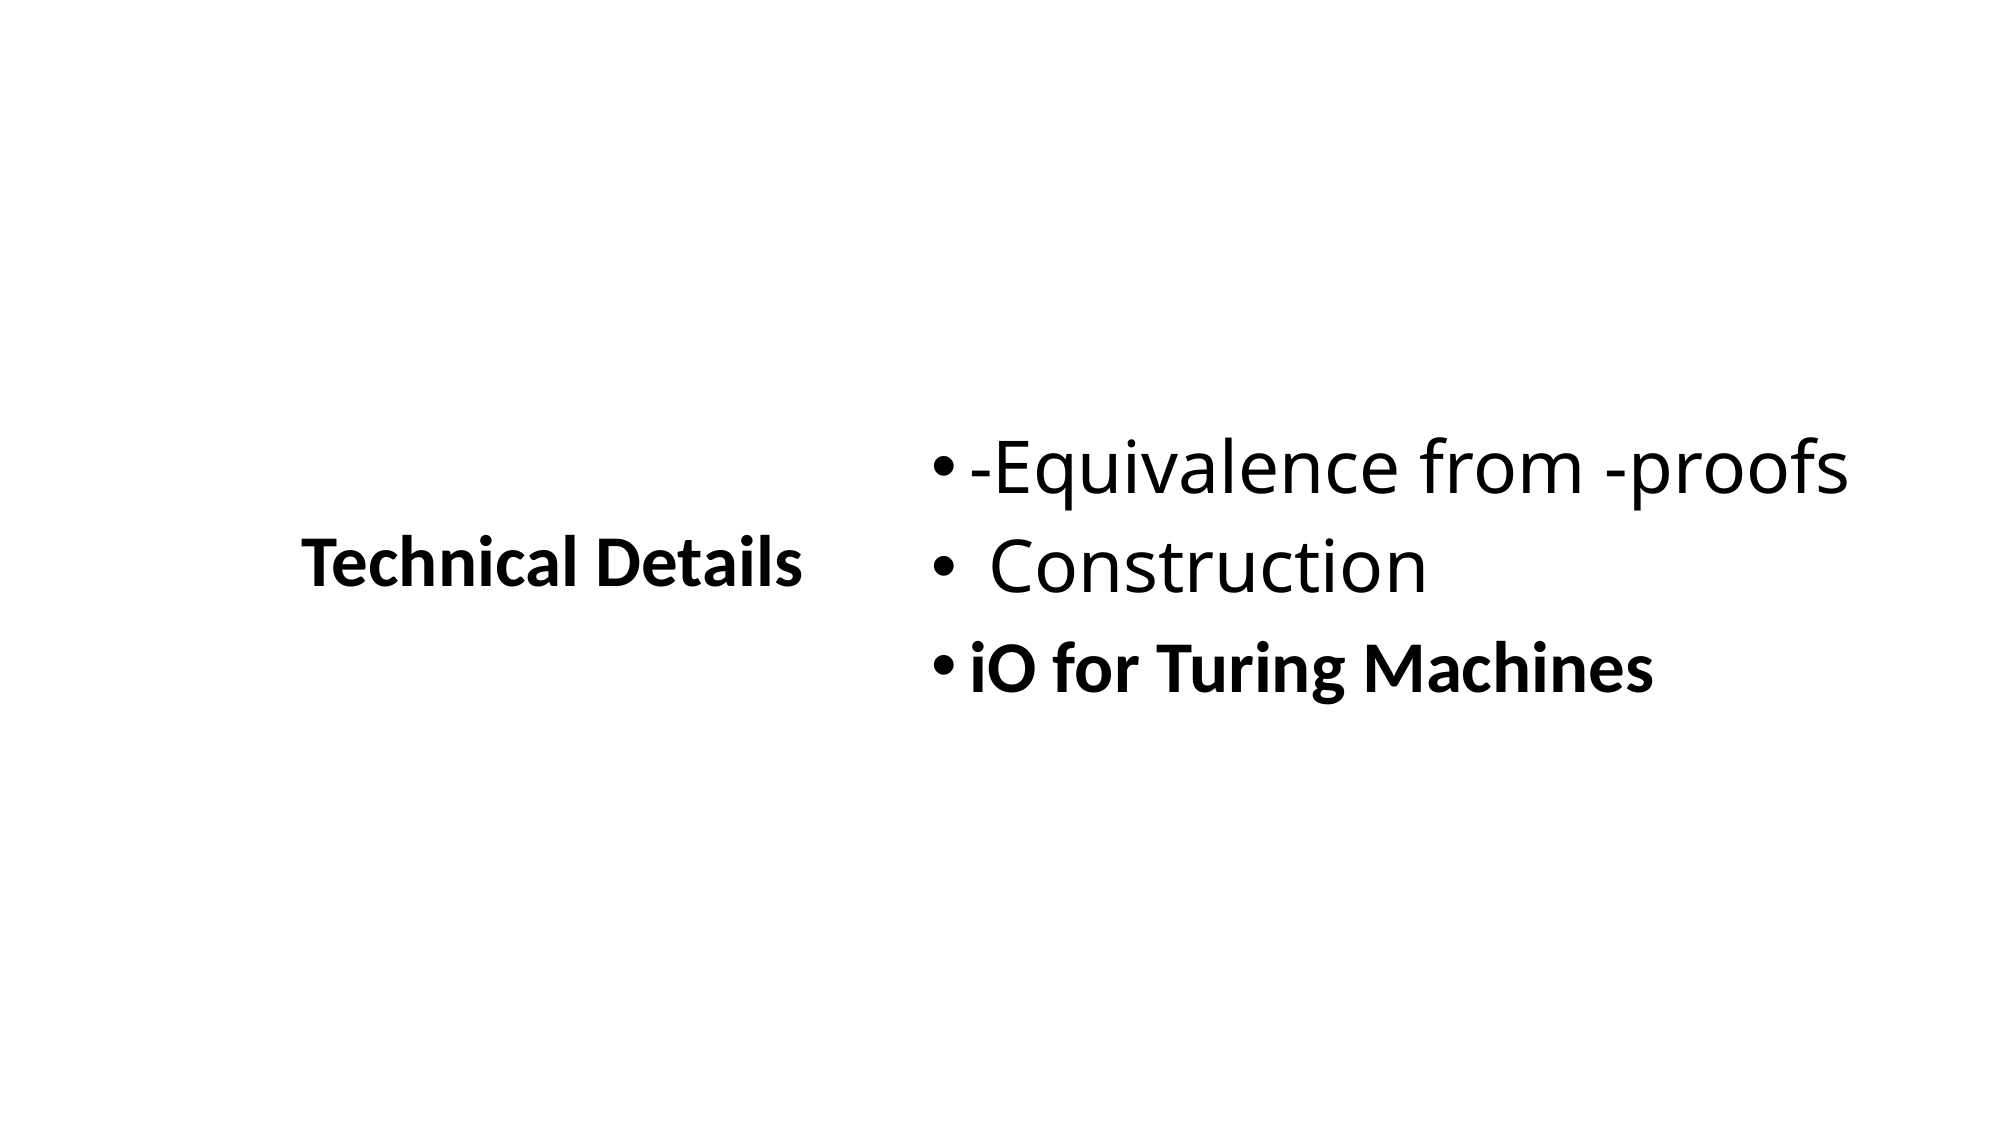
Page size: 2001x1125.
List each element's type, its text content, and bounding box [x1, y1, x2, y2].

list Technical Details [229, 366, 876, 759]
